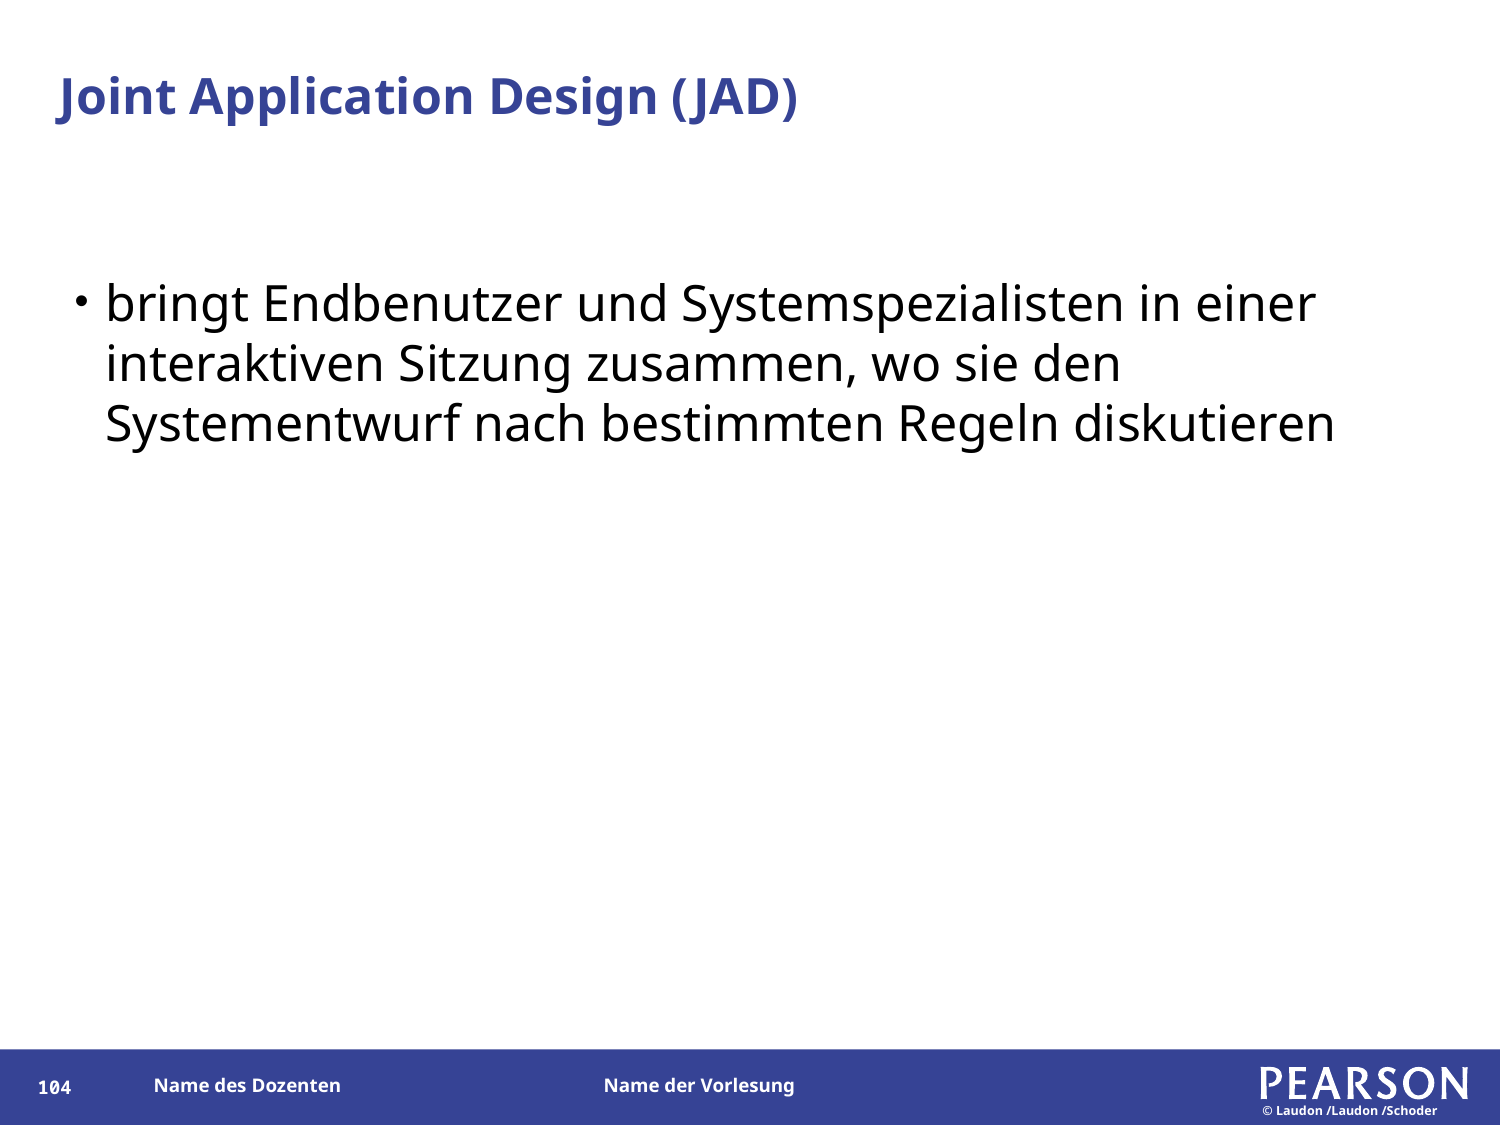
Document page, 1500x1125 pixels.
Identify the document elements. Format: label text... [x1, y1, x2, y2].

title Joint Application Design (JAD) [59, 64, 1410, 213]
list bringt Endbenutzer und Systemspezialisten in einer interaktiven Sitzung zusammen, wo sie den Systementwurf nach bestimmten Regeln diskutieren [59, 263, 1410, 1017]
slide_number 103 [22, 1067, 136, 1098]
